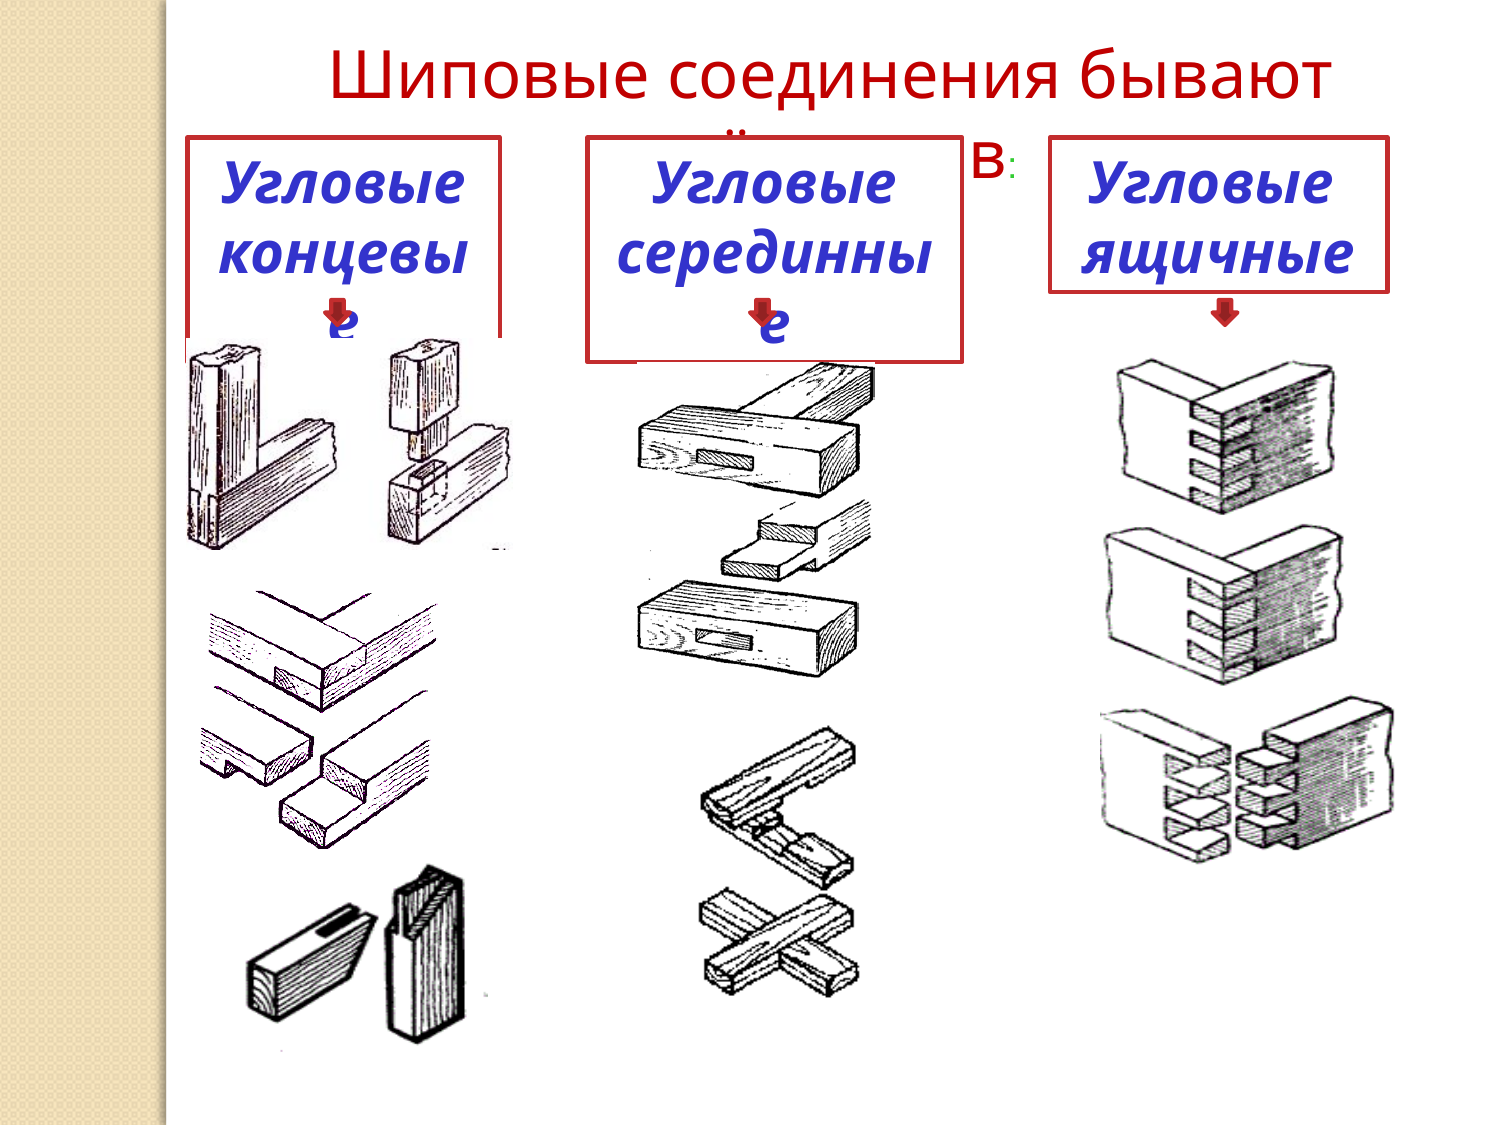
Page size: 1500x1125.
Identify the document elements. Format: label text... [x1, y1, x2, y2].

text_box Угловые серединные [585, 135, 964, 364]
picture [187, 574, 438, 849]
picture [186, 338, 514, 551]
picture [212, 862, 488, 1074]
text_box Шиповые соединения бывают трёх видов: [237, 24, 1425, 200]
picture [637, 362, 876, 678]
picture [687, 712, 863, 1018]
text_box [748, 297, 777, 328]
text_box Угловые ящичные [1048, 135, 1390, 294]
text_box [323, 297, 352, 328]
text_box [1210, 297, 1240, 328]
picture [1099, 349, 1403, 869]
text_box Угловые концевые [185, 135, 502, 336]
